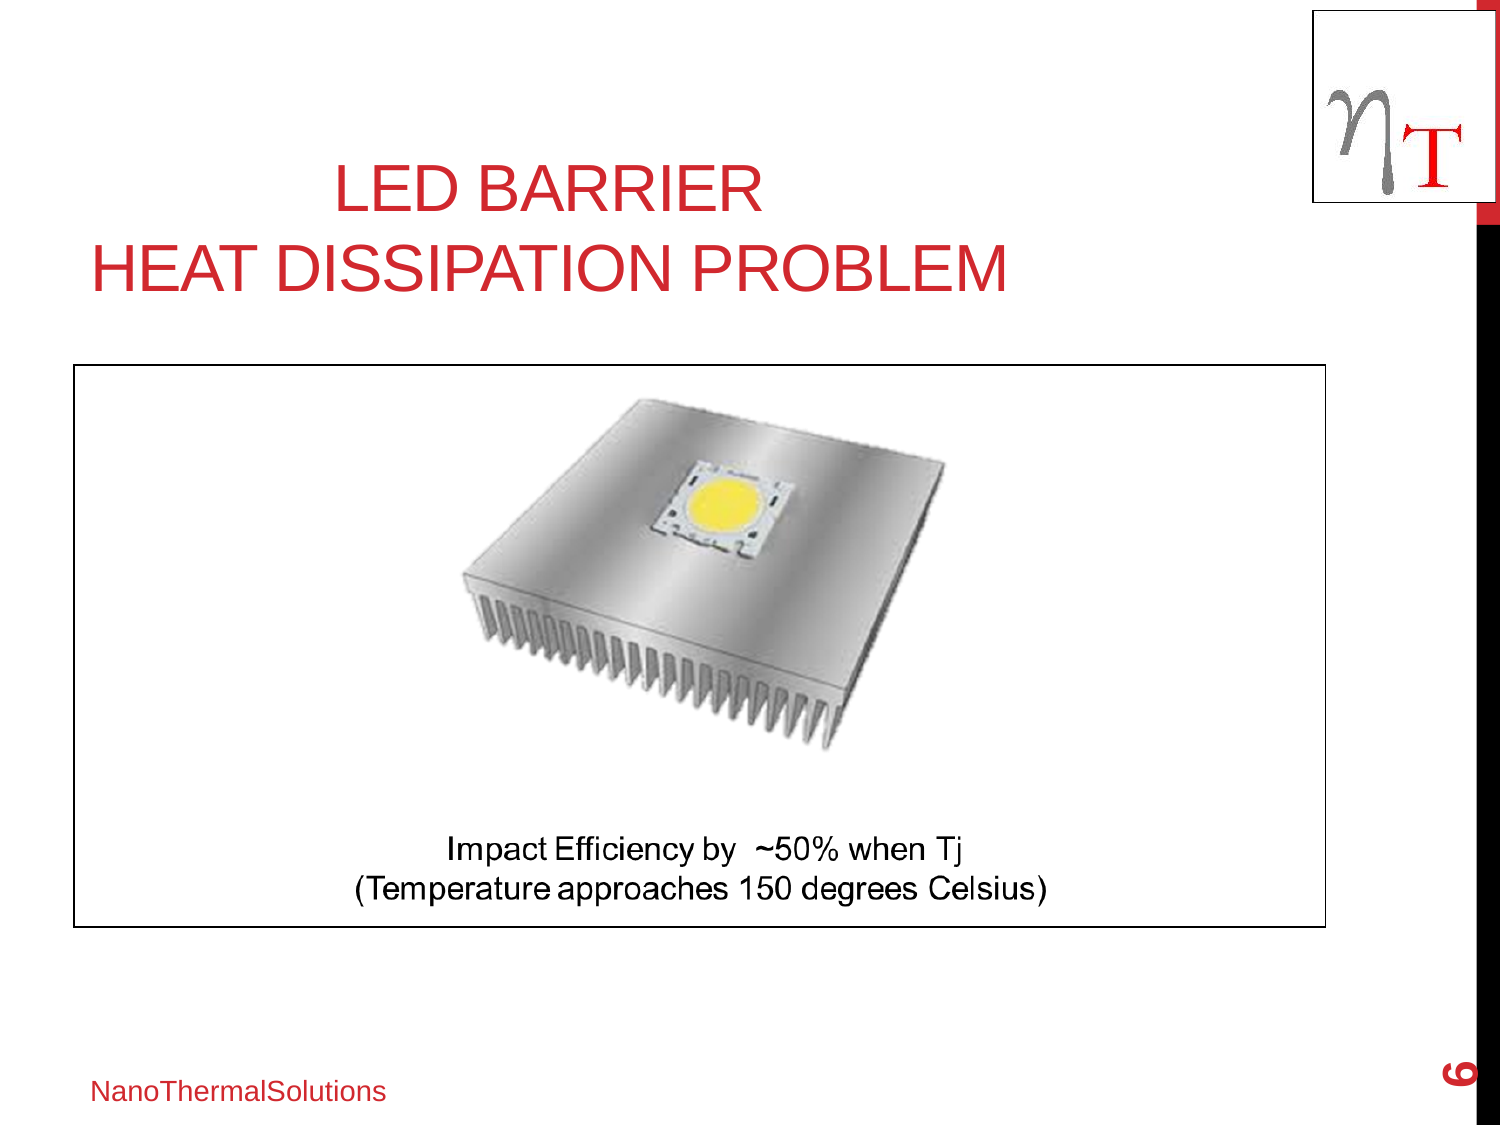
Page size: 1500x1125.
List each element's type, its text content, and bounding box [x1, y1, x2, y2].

title LED Barrier Heat Dissipation Problem [75, 25, 1025, 313]
picture [1312, 10, 1496, 204]
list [74, 365, 1326, 927]
footer NanoThermalSolutions [75, 1065, 638, 1112]
slide_number 6 [1427, 887, 1488, 1104]
